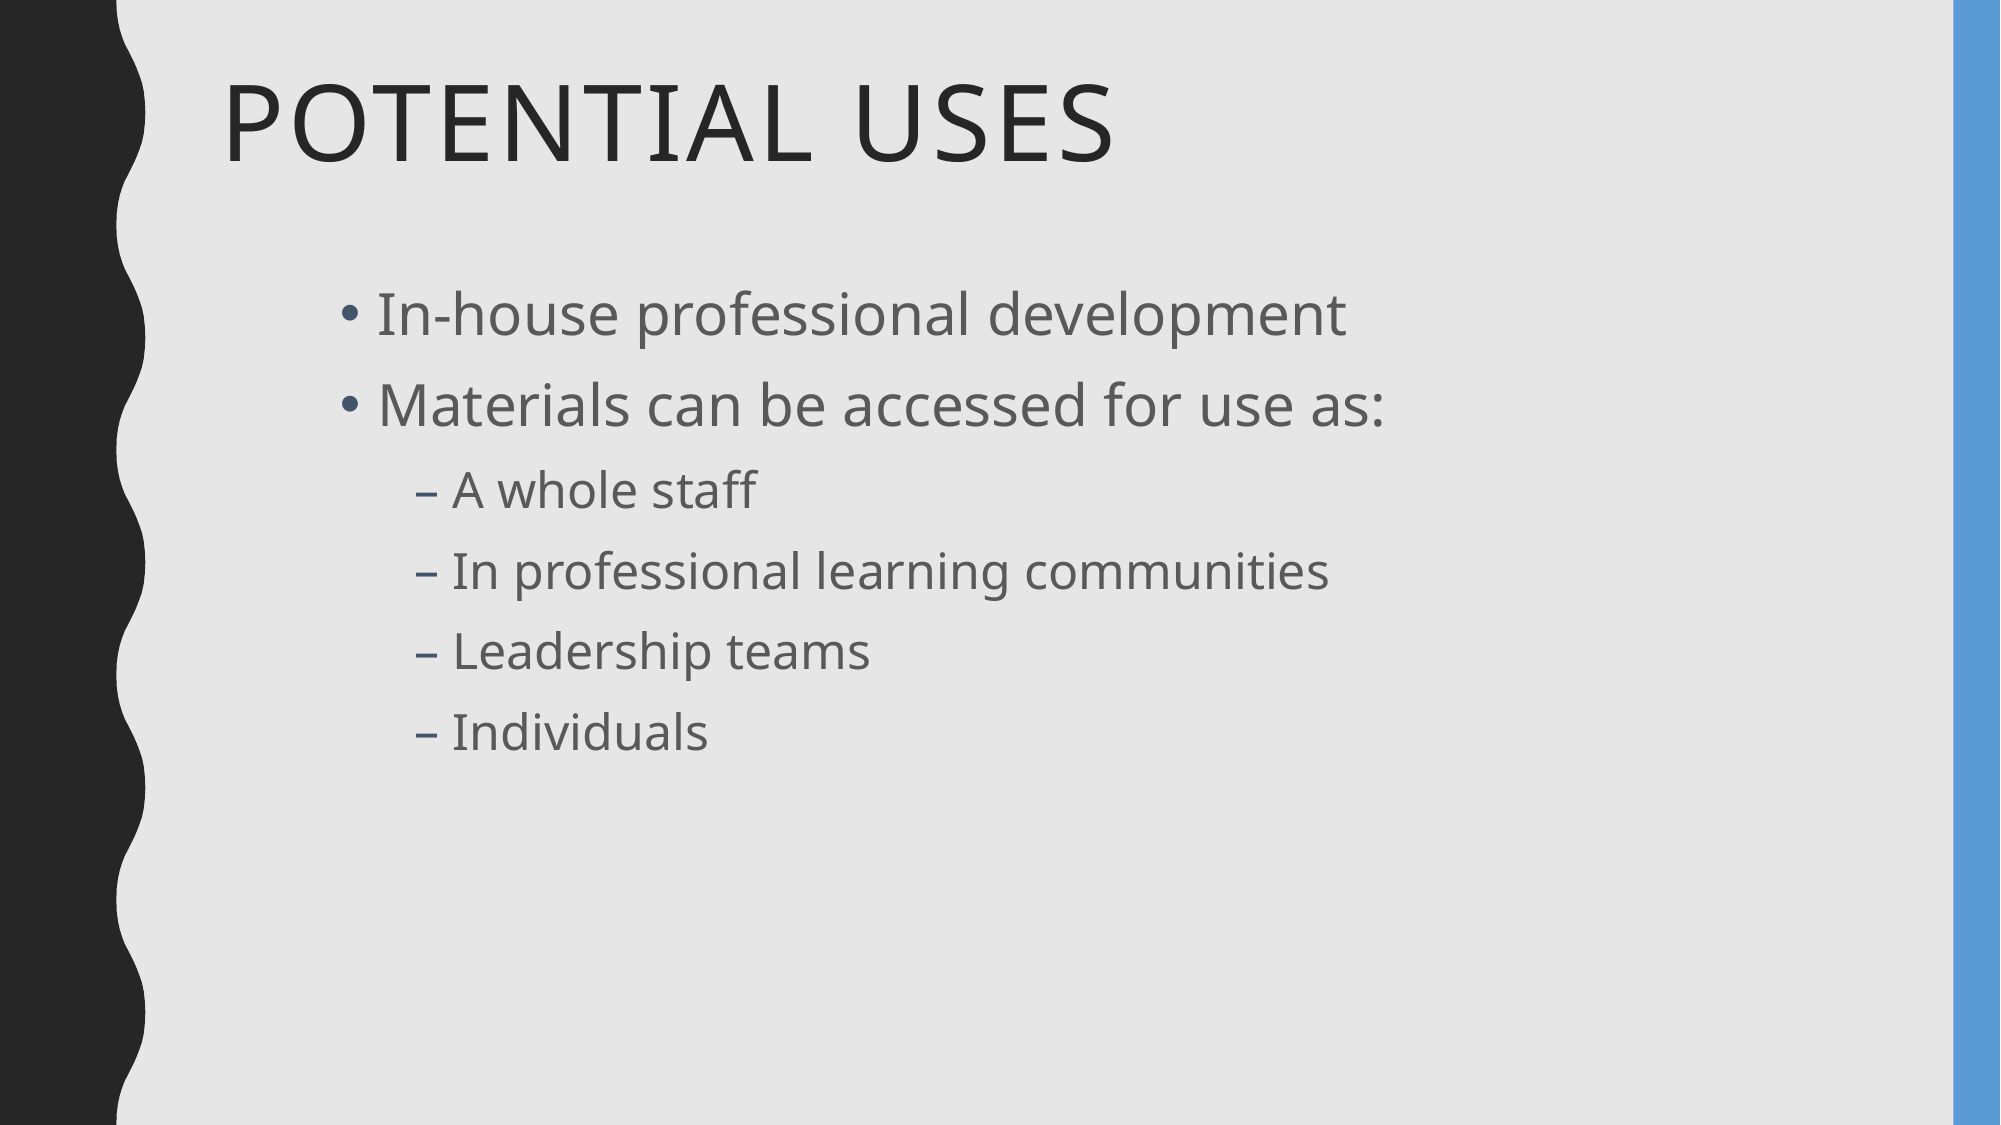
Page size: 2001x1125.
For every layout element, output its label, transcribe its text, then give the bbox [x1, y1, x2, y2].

list In-house professional development Materials can be accessed for use as: A whole staff In professional learning communities Leadership teams Individuals [324, 262, 1675, 1038]
title Potential Uses [205, 62, 1875, 308]
